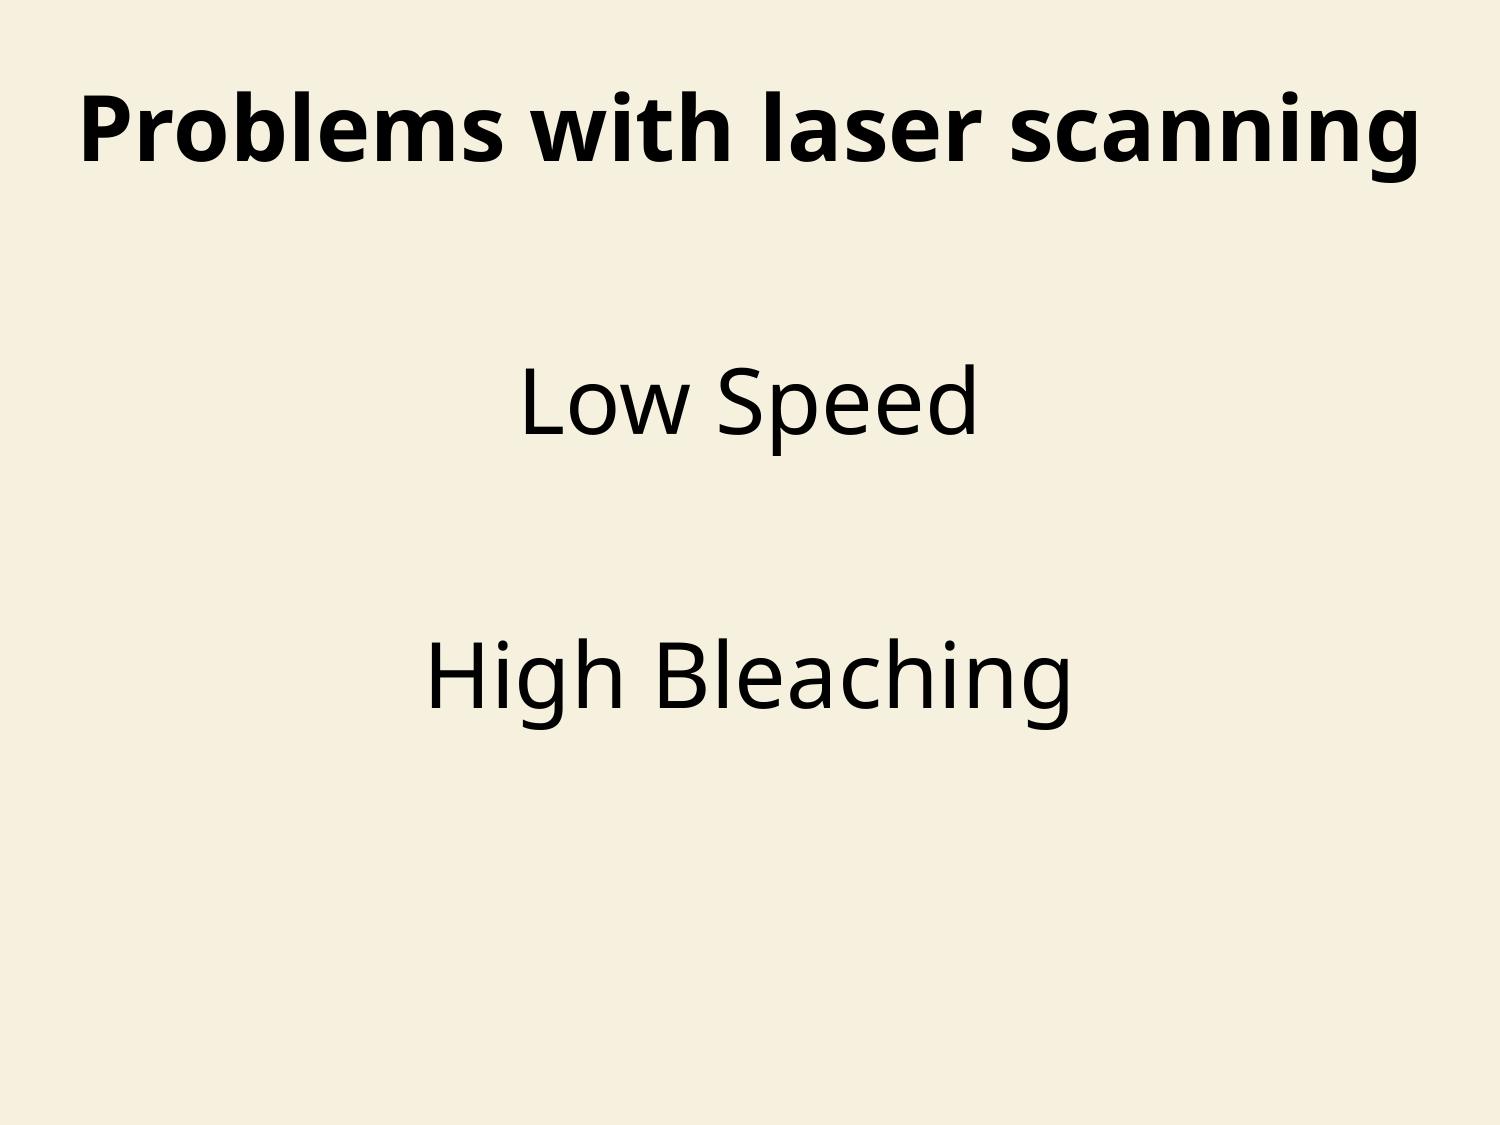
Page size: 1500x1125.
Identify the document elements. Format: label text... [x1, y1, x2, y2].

text_box Problems with laser scanning [0, 61, 1500, 187]
text_box Low Speed [0, 335, 1500, 461]
text_box High Bleaching [0, 609, 1500, 734]
